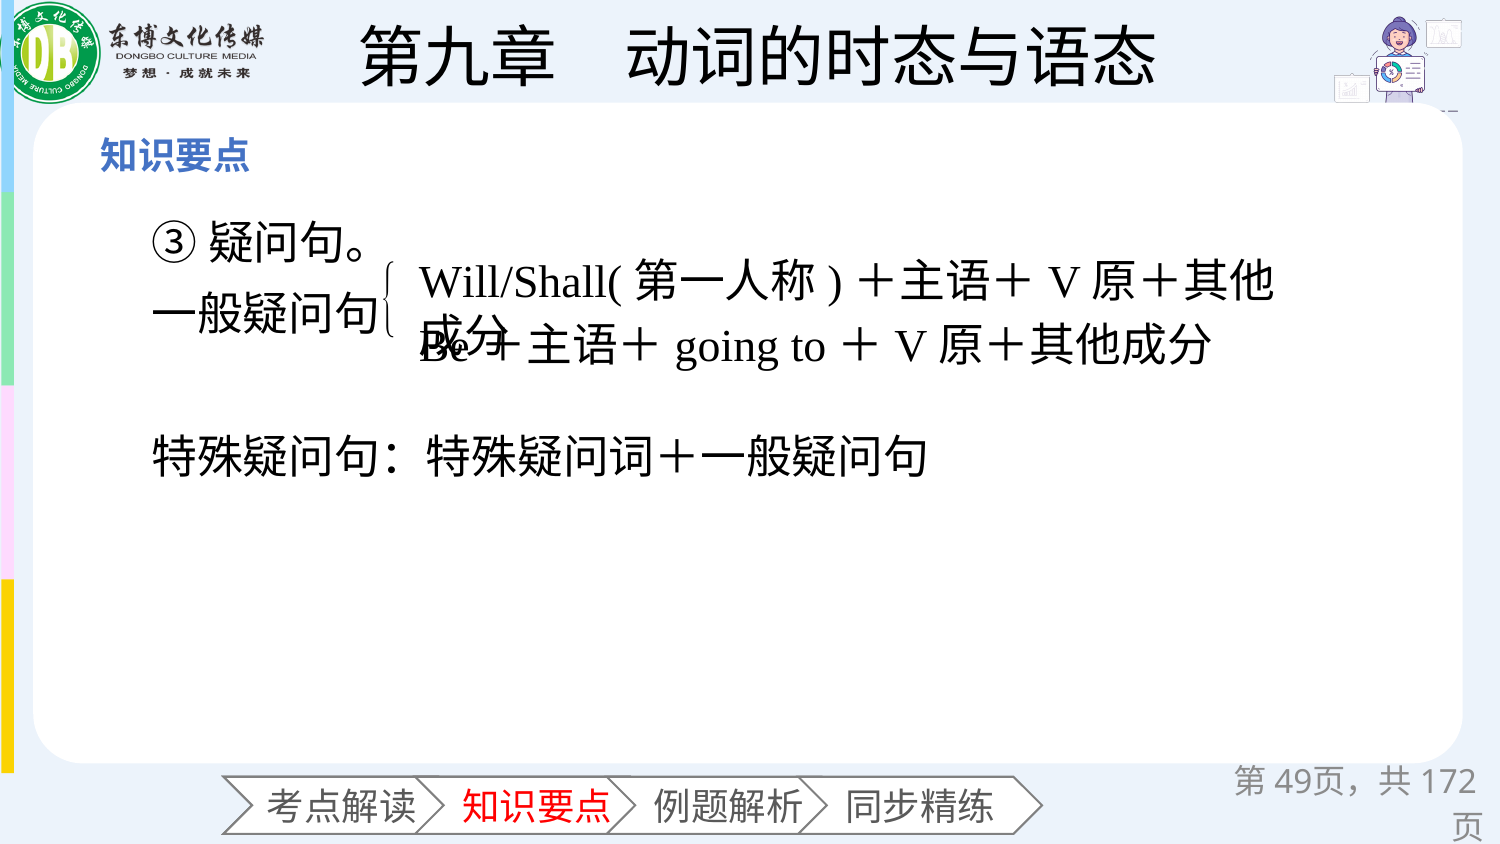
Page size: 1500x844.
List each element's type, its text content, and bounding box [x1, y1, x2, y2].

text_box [378, 256, 435, 351]
slide_number 第页，共172页 [1195, 780, 1500, 826]
text_box ③疑问句。 一般疑问句 特殊疑问句：特殊疑问词＋一般疑问句 [61, 189, 1422, 602]
text_box Will/Shall(第一人称)＋主语＋V原＋其他成分 [404, 244, 1329, 308]
picture [1312, 0, 1487, 131]
picture [14, 1, 265, 104]
text_box Be＋主语＋going to＋V原＋其他成分 [404, 308, 1258, 372]
